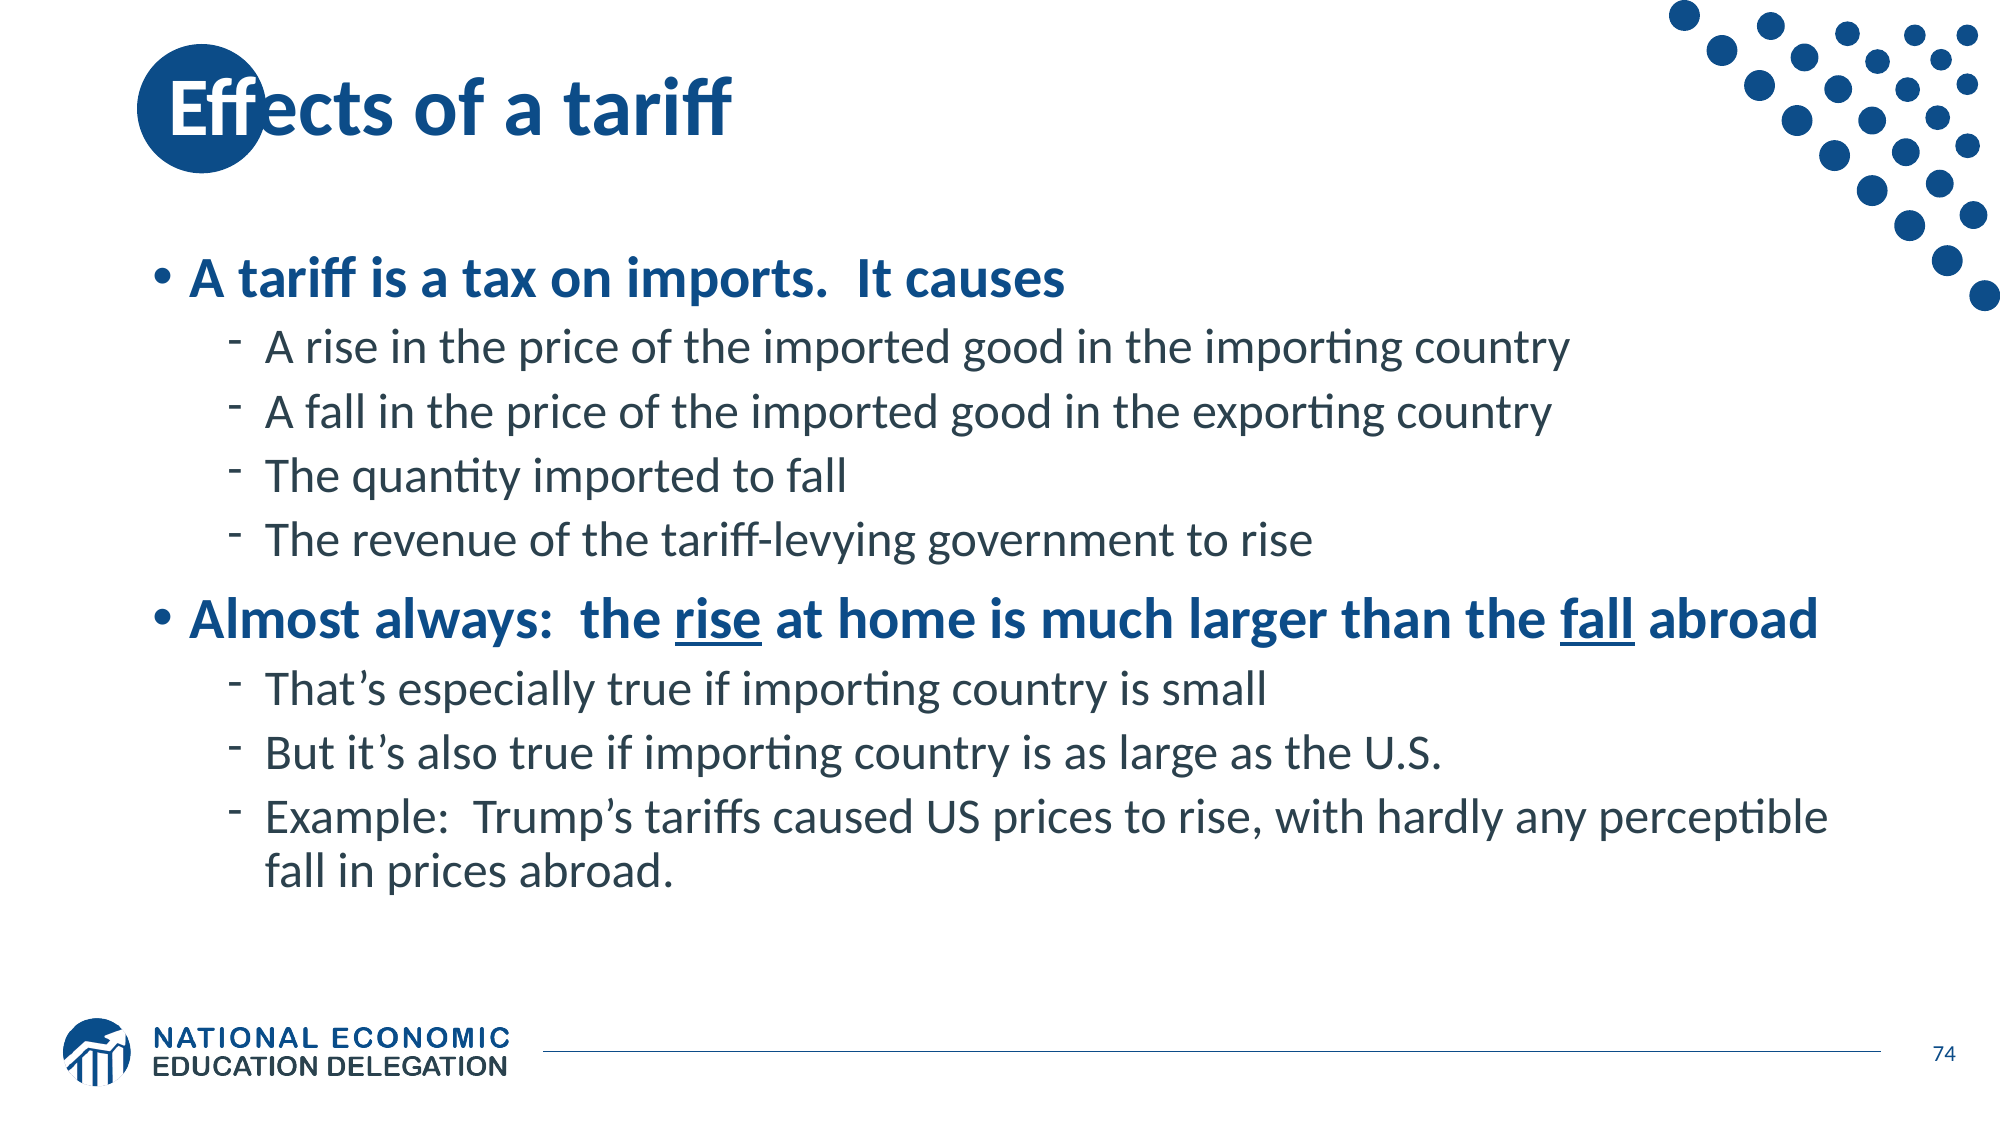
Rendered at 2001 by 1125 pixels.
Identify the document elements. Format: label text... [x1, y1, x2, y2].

slide_number 74 [1521, 1022, 1972, 1082]
picture [55, 1013, 520, 1091]
list A tariff is a tax on imports. It causes A rise in the price of the imported good in the importing country A fall in the price of the imported good in the exporting country The quantity imported to fall The revenue of the tariff-levying government to rise Almost always: the rise at home is much larger than the fall abroad That’s especially true if importing country is small But it’s also true if importing country is as large as the U.S. Example: Trump’s tariffs caused US prices to rise, with hardly any perceptible fall in prices abroad. [137, 257, 1863, 972]
title Effects of a tariff [134, 15, 1718, 201]
